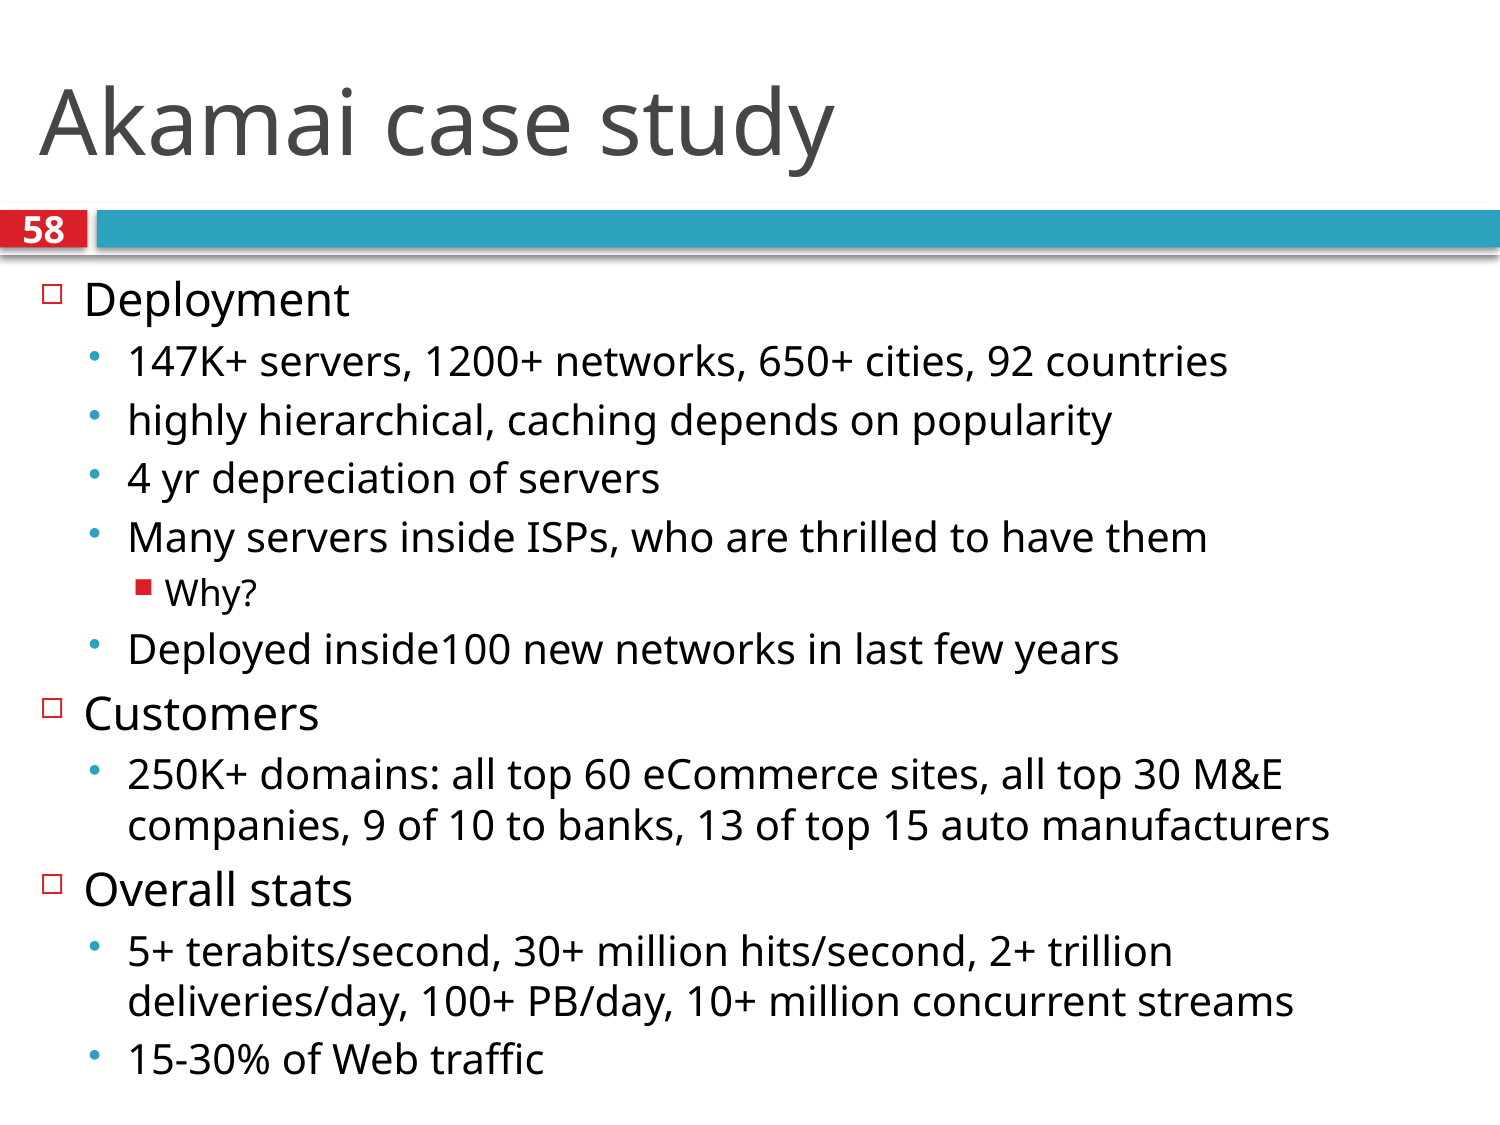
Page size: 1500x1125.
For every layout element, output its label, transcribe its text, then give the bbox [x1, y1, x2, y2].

list Deployment 147K+ servers, 1200+ networks, 650+ cities, 92 countries highly hierarchical, caching depends on popularity 4 yr depreciation of servers Many servers inside ISPs, who are thrilled to have them Why? Deployed inside100 new networks in last few years Customers 250K+ domains: all top 60 eCommerce sites, all top 30 M&E companies, 9 of 10 to banks, 13 of top 15 auto manufacturers Overall stats 5+ terabits/second, 30+ million hits/second, 2+ trillion deliveries/day, 100+ PB/day, 10+ million concurrent streams 15-30% of Web traffic [24, 262, 1475, 1100]
slide_number 58 [0, 206, 88, 257]
title Akamai case study [24, 37, 1475, 200]
